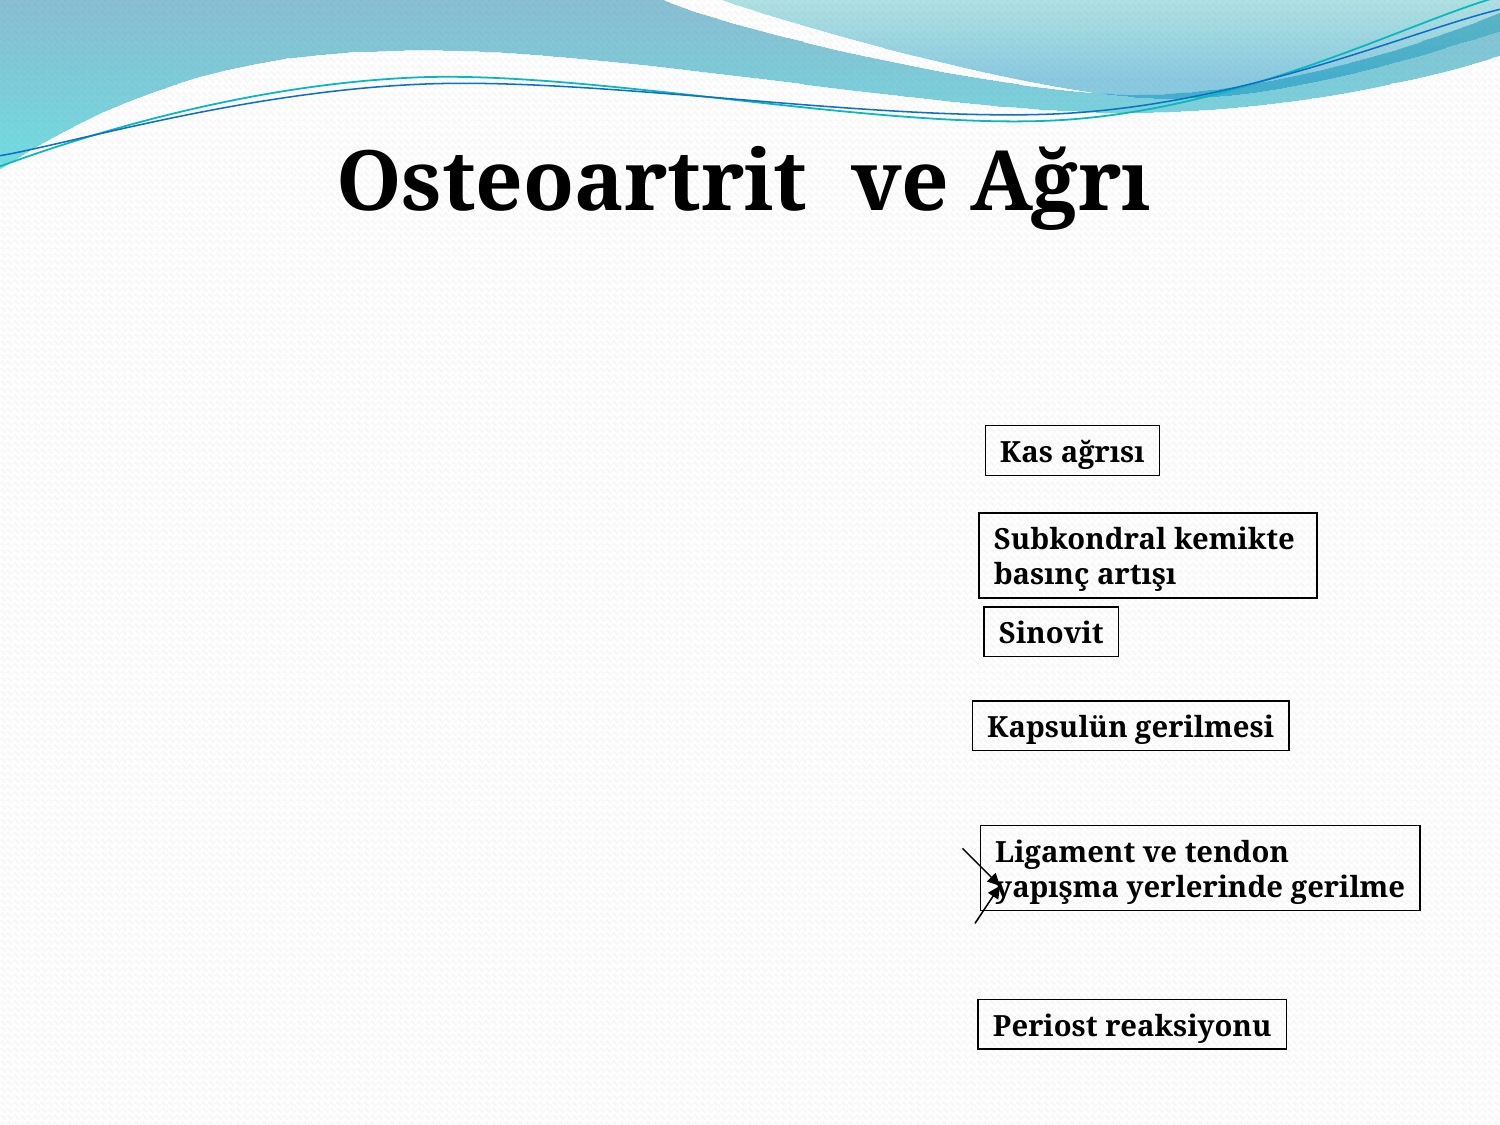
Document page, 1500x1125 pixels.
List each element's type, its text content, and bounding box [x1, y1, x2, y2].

text_box Kas ağrısı [985, 425, 1160, 476]
text_box [974, 886, 1000, 924]
text_box Sinovit [984, 606, 1119, 657]
text_box Periost reaksiyonu [978, 999, 1287, 1050]
text_box Kapsulün gerilmesi [972, 700, 1289, 751]
text_box [962, 848, 1000, 886]
text_box Ligament ve tendon yapışma yerlerinde gerilme [980, 825, 1421, 911]
text_box Osteoartrit ve Ağrı [104, 46, 1384, 235]
text_box Subkondral kemikte basınç artışı [979, 513, 1318, 598]
